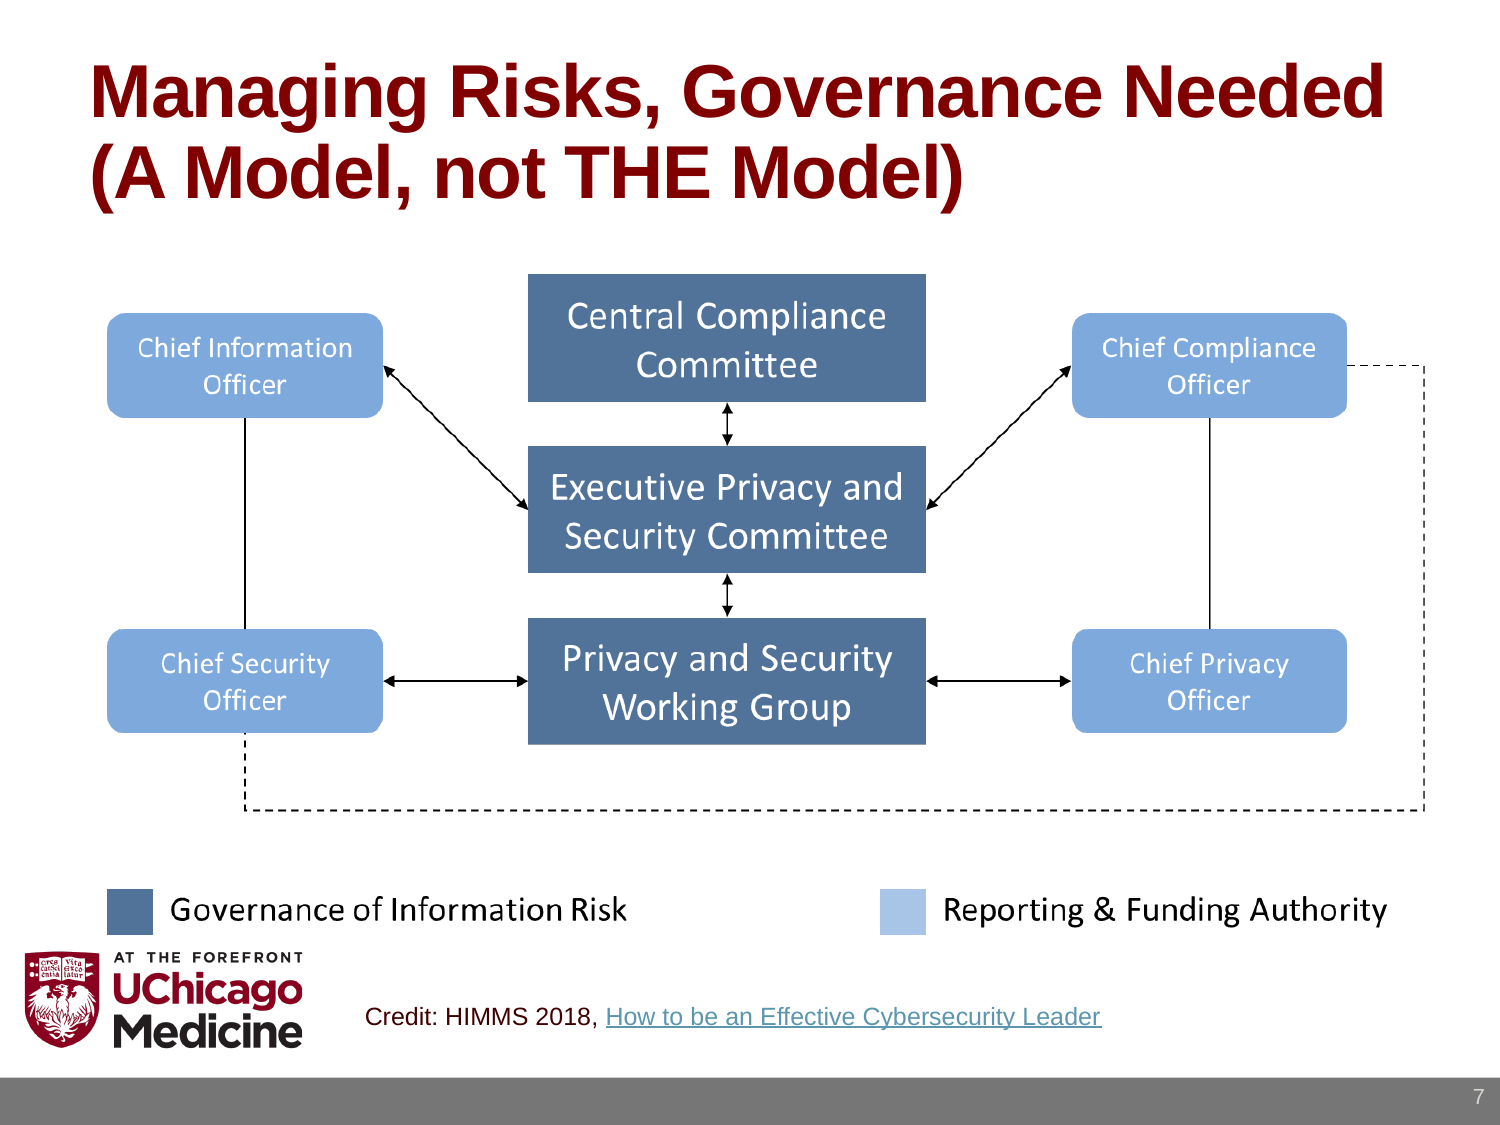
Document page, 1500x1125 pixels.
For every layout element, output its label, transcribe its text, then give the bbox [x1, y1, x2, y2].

title Managing Risks, Governance Needed (A Model, not THE Model) [75, 45, 1425, 233]
picture [107, 274, 1426, 951]
text_box Credit: HIMMS 2018, How to be an Effective Cybersecurity Leader [349, 992, 1463, 1038]
slide_number 7 [1351, 1075, 1500, 1125]
